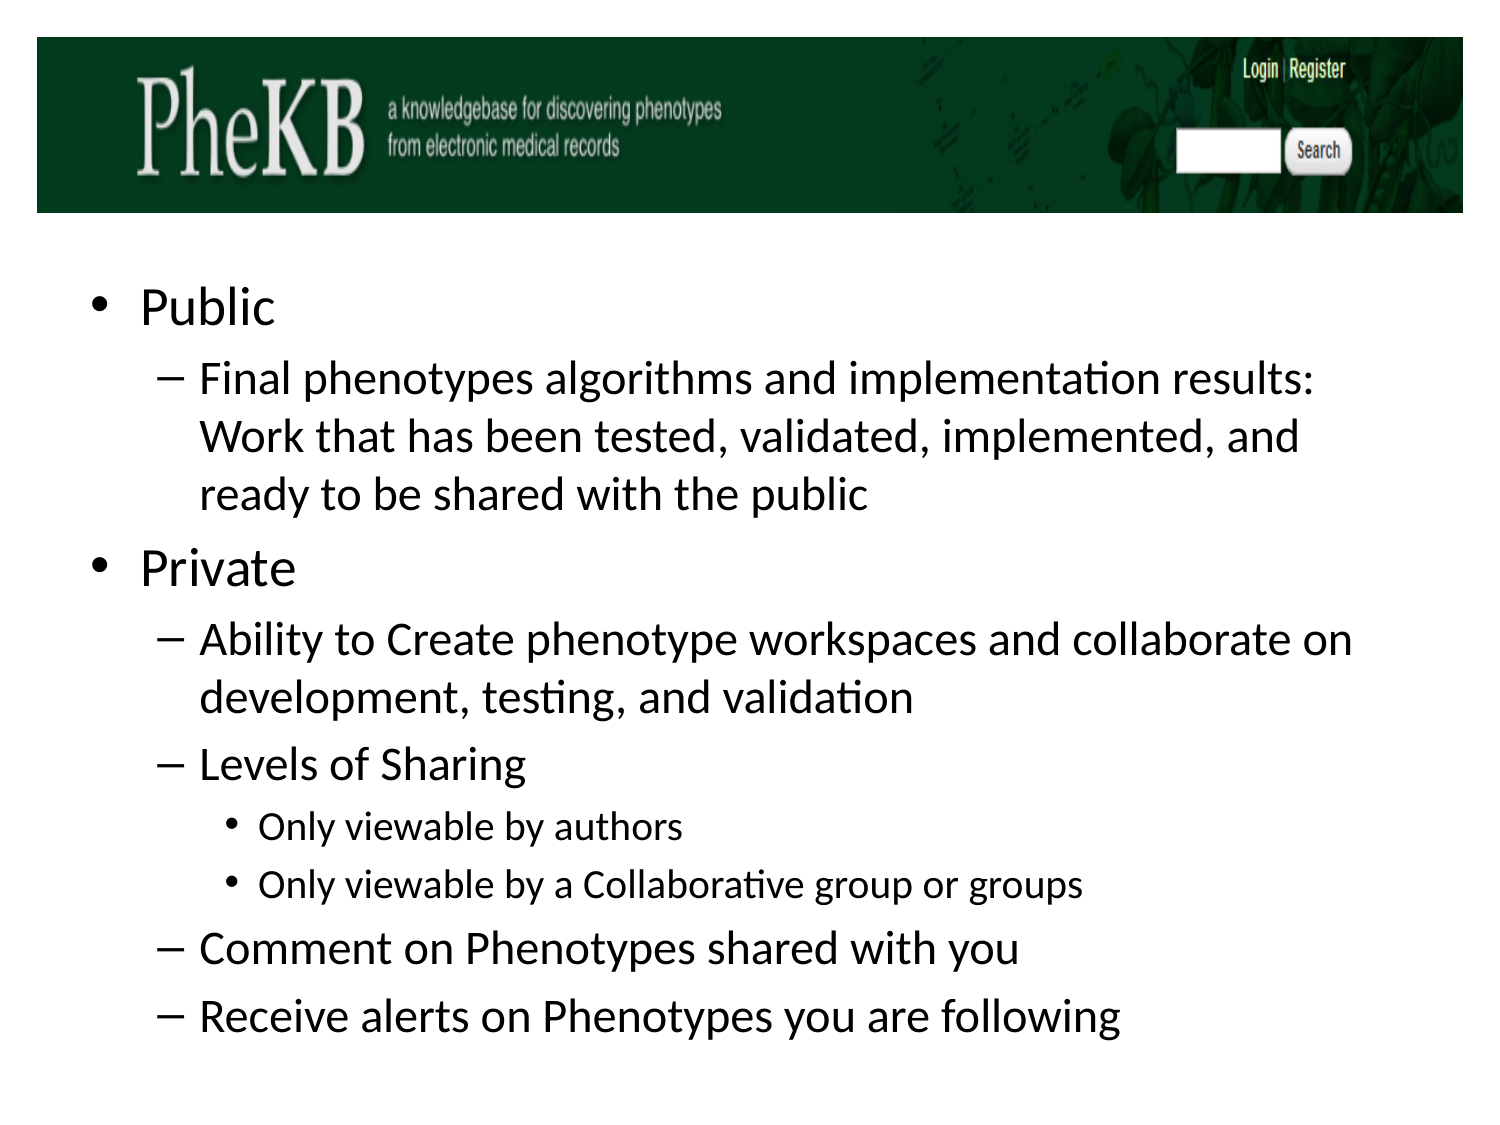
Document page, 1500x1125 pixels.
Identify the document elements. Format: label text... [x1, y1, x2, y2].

list Public Final phenotypes algorithms and implementation results: Work that has been tested, validated, implemented, and ready to be shared with the public Private Ability to Create phenotype workspaces and collaborate on development, testing, and validation Levels of Sharing Only viewable by authors Only viewable by a Collaborative group or groups Comment on Phenotypes shared with you Receive alerts on Phenotypes you are following [75, 262, 1425, 1050]
picture [37, 37, 1463, 213]
